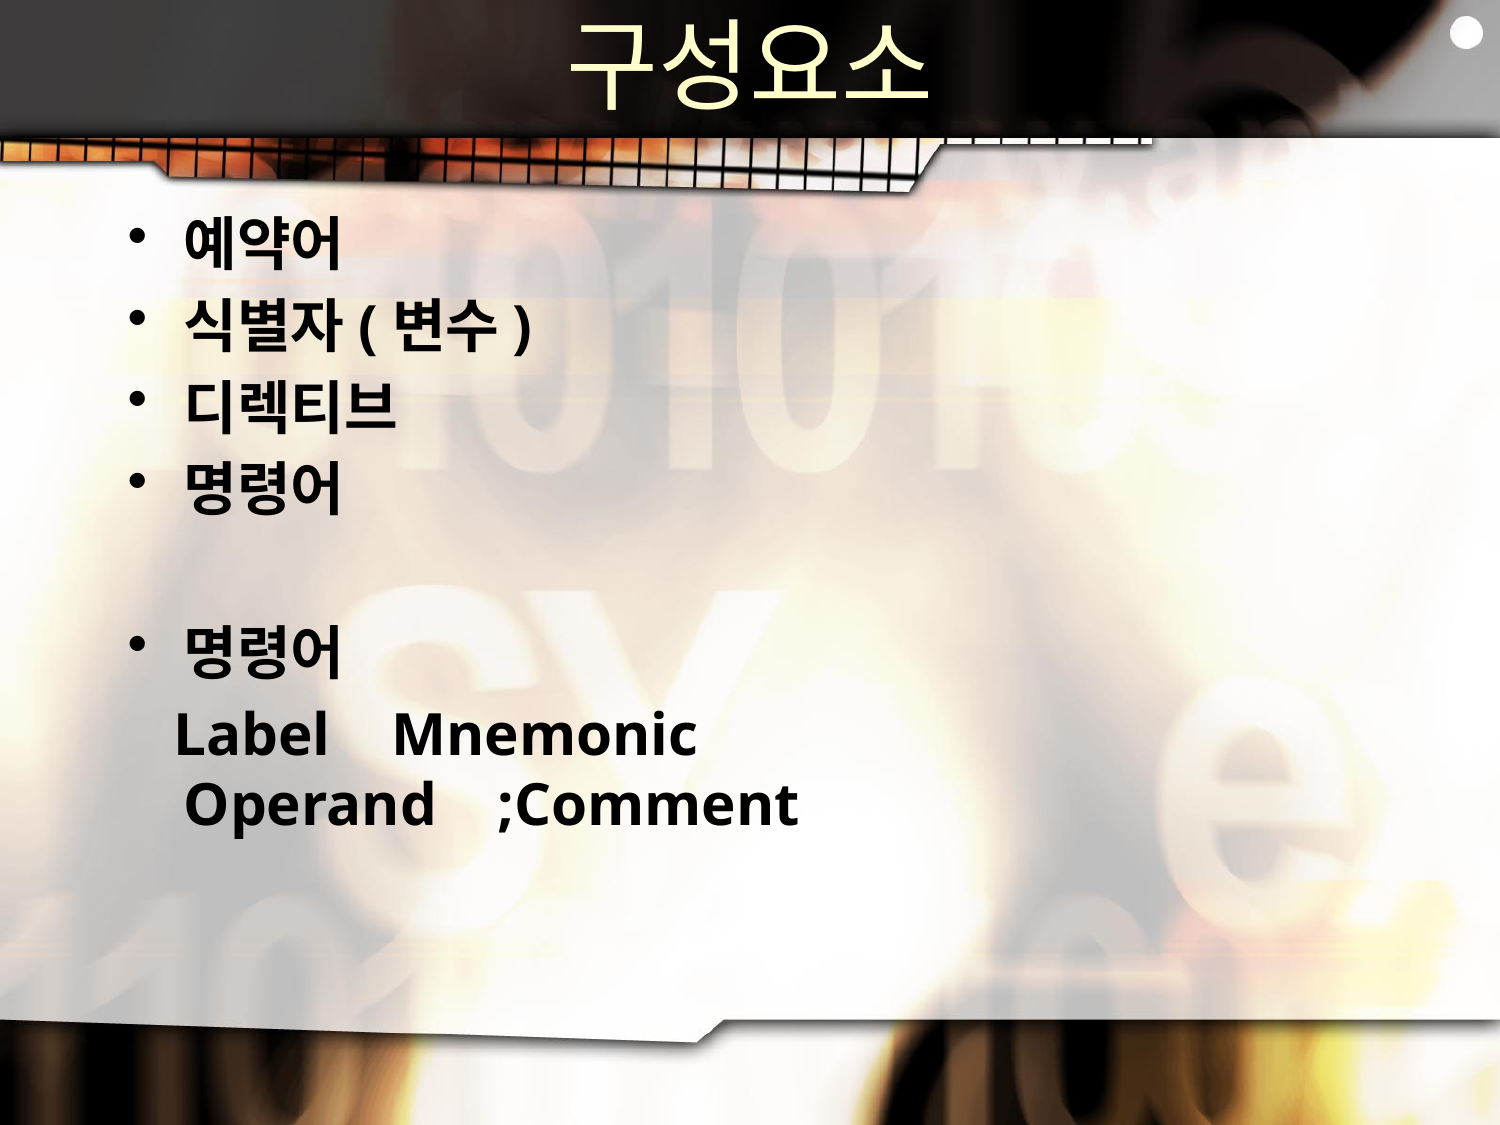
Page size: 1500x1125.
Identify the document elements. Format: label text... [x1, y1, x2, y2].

title 구성요소 [74, 0, 1426, 126]
list 예약어 식별자(변수) 디렉티브 명령어 명령어 Label Mnemonic Operand ;Comment [112, 199, 1388, 1001]
picture [0, 0, 1500, 1125]
